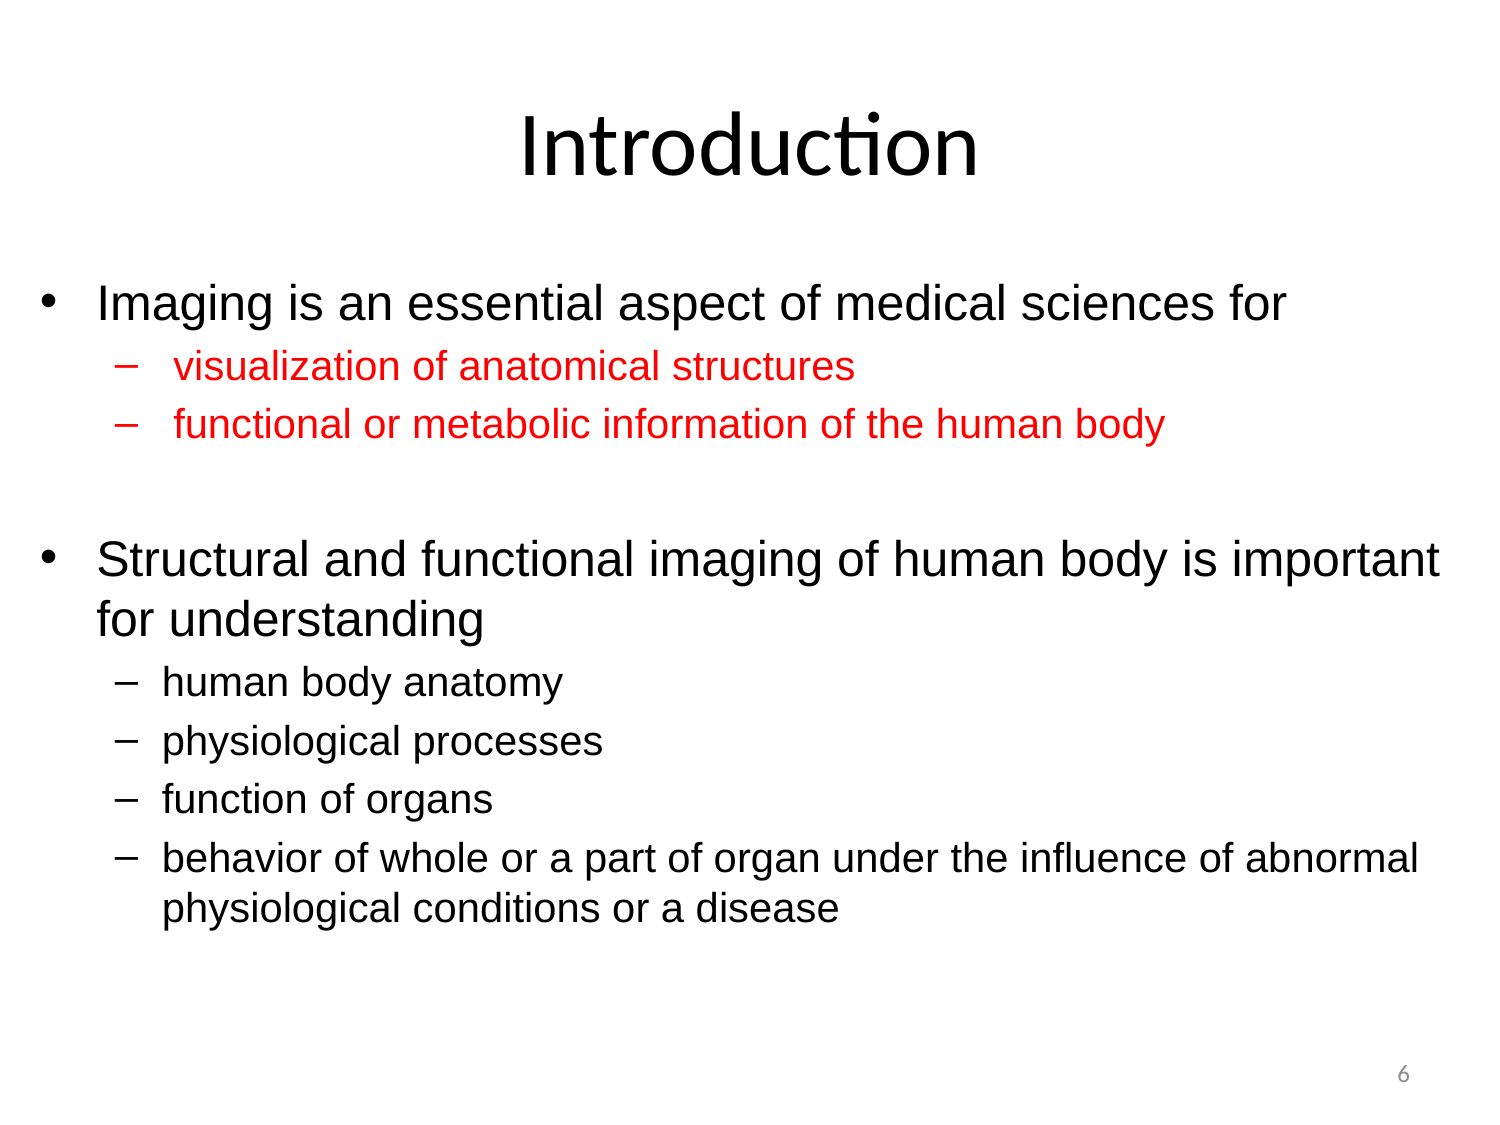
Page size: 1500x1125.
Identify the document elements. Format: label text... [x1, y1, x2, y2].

slide_number 6 [1074, 1042, 1425, 1103]
list Imaging is an essential aspect of medical sciences for visualization of anatomical structures functional or metabolic information of the human body Structural and functional imaging of human body is important for understanding human body anatomy physiological processes function of organs behavior of whole or a part of organ under the influence of abnormal physiological conditions or a disease [24, 262, 1500, 1005]
title Introduction [75, 45, 1425, 233]
